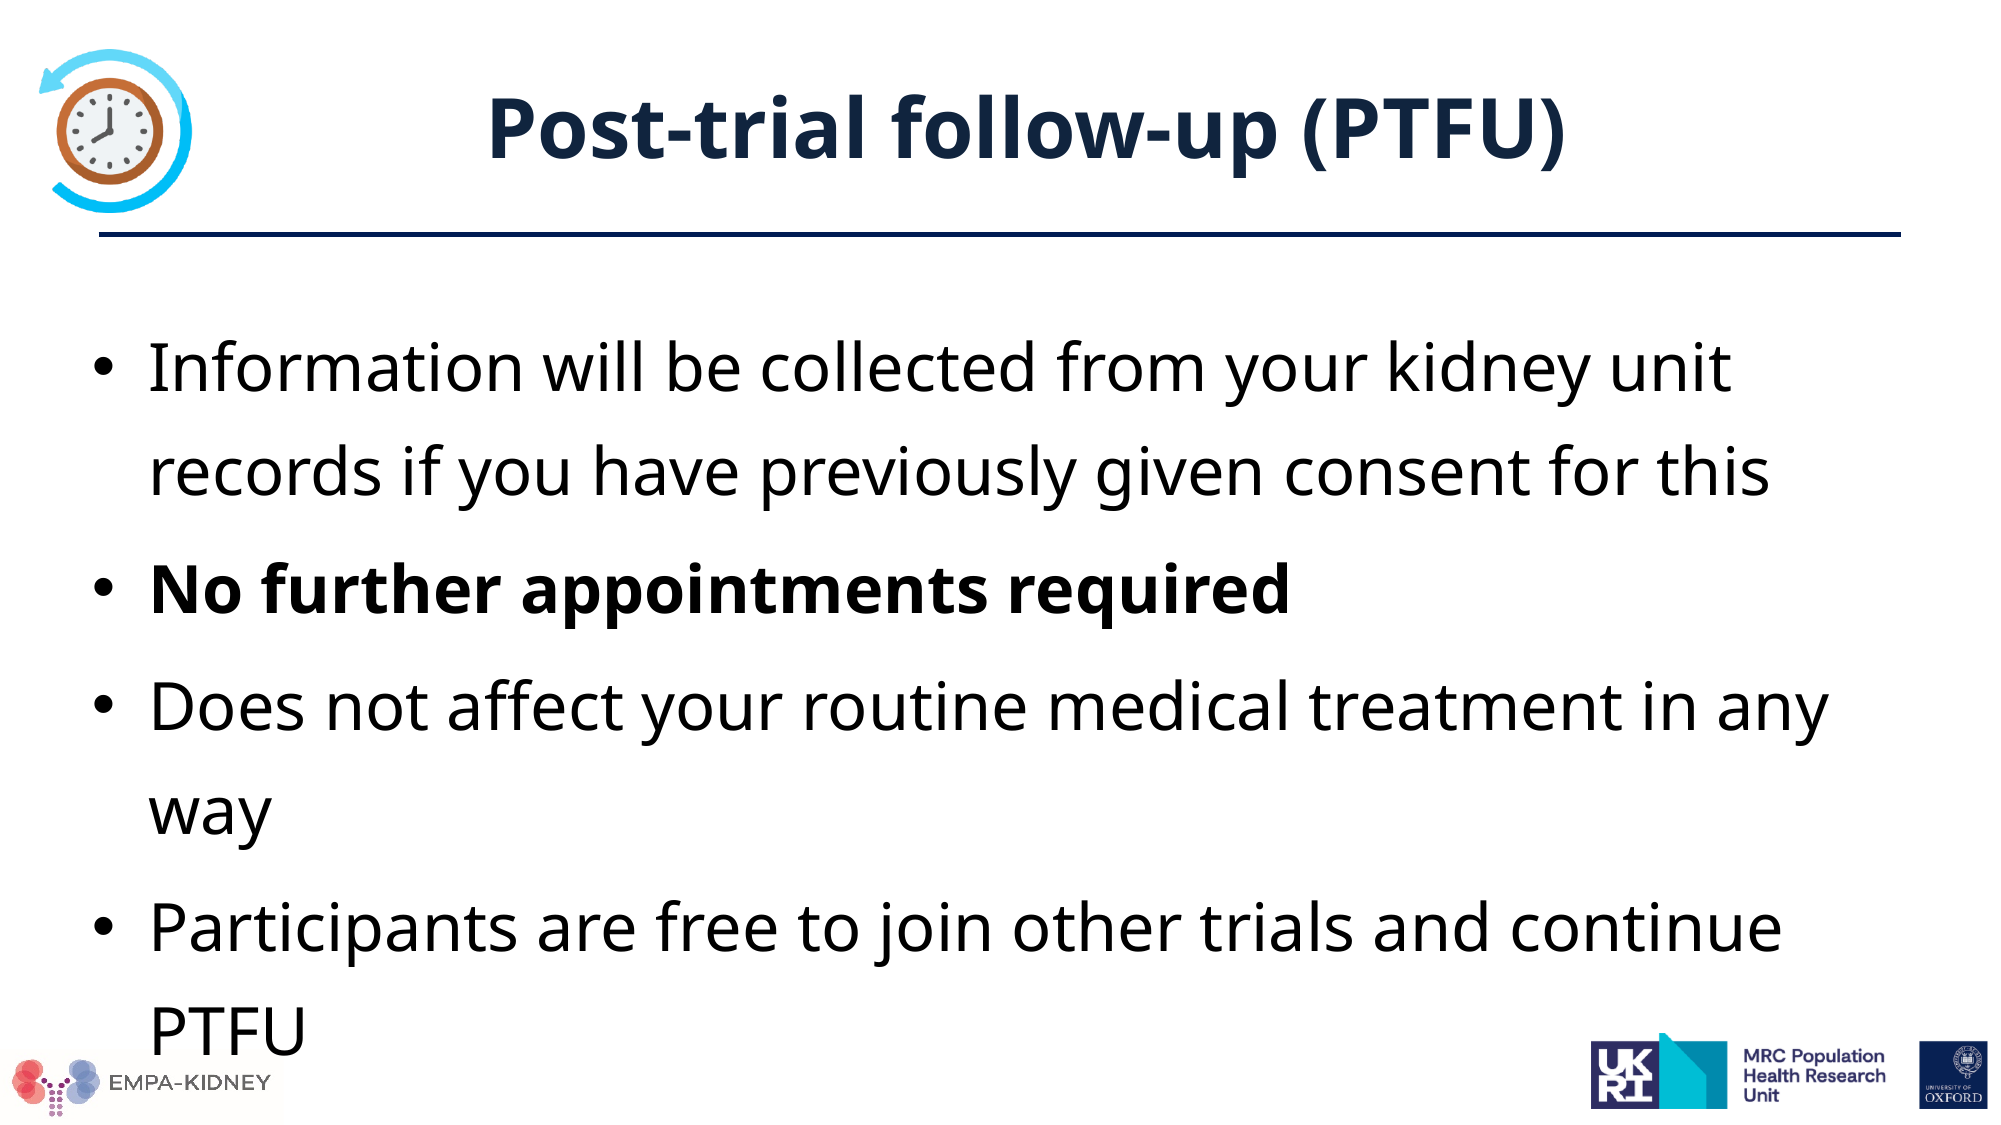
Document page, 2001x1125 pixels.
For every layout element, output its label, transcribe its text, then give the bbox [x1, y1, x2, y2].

picture [33, 49, 197, 213]
picture [0, 1049, 284, 1125]
title Post-trial follow-up (PTFU) [31, 30, 1957, 219]
picture [1578, 1031, 1994, 1114]
list Information will be collected from your kidney unit records if you have previously given consent for this No further appointments required Does not affect your routine medical treatment in any way Participants are free to join other trials and continue PTFU [76, 293, 1971, 981]
